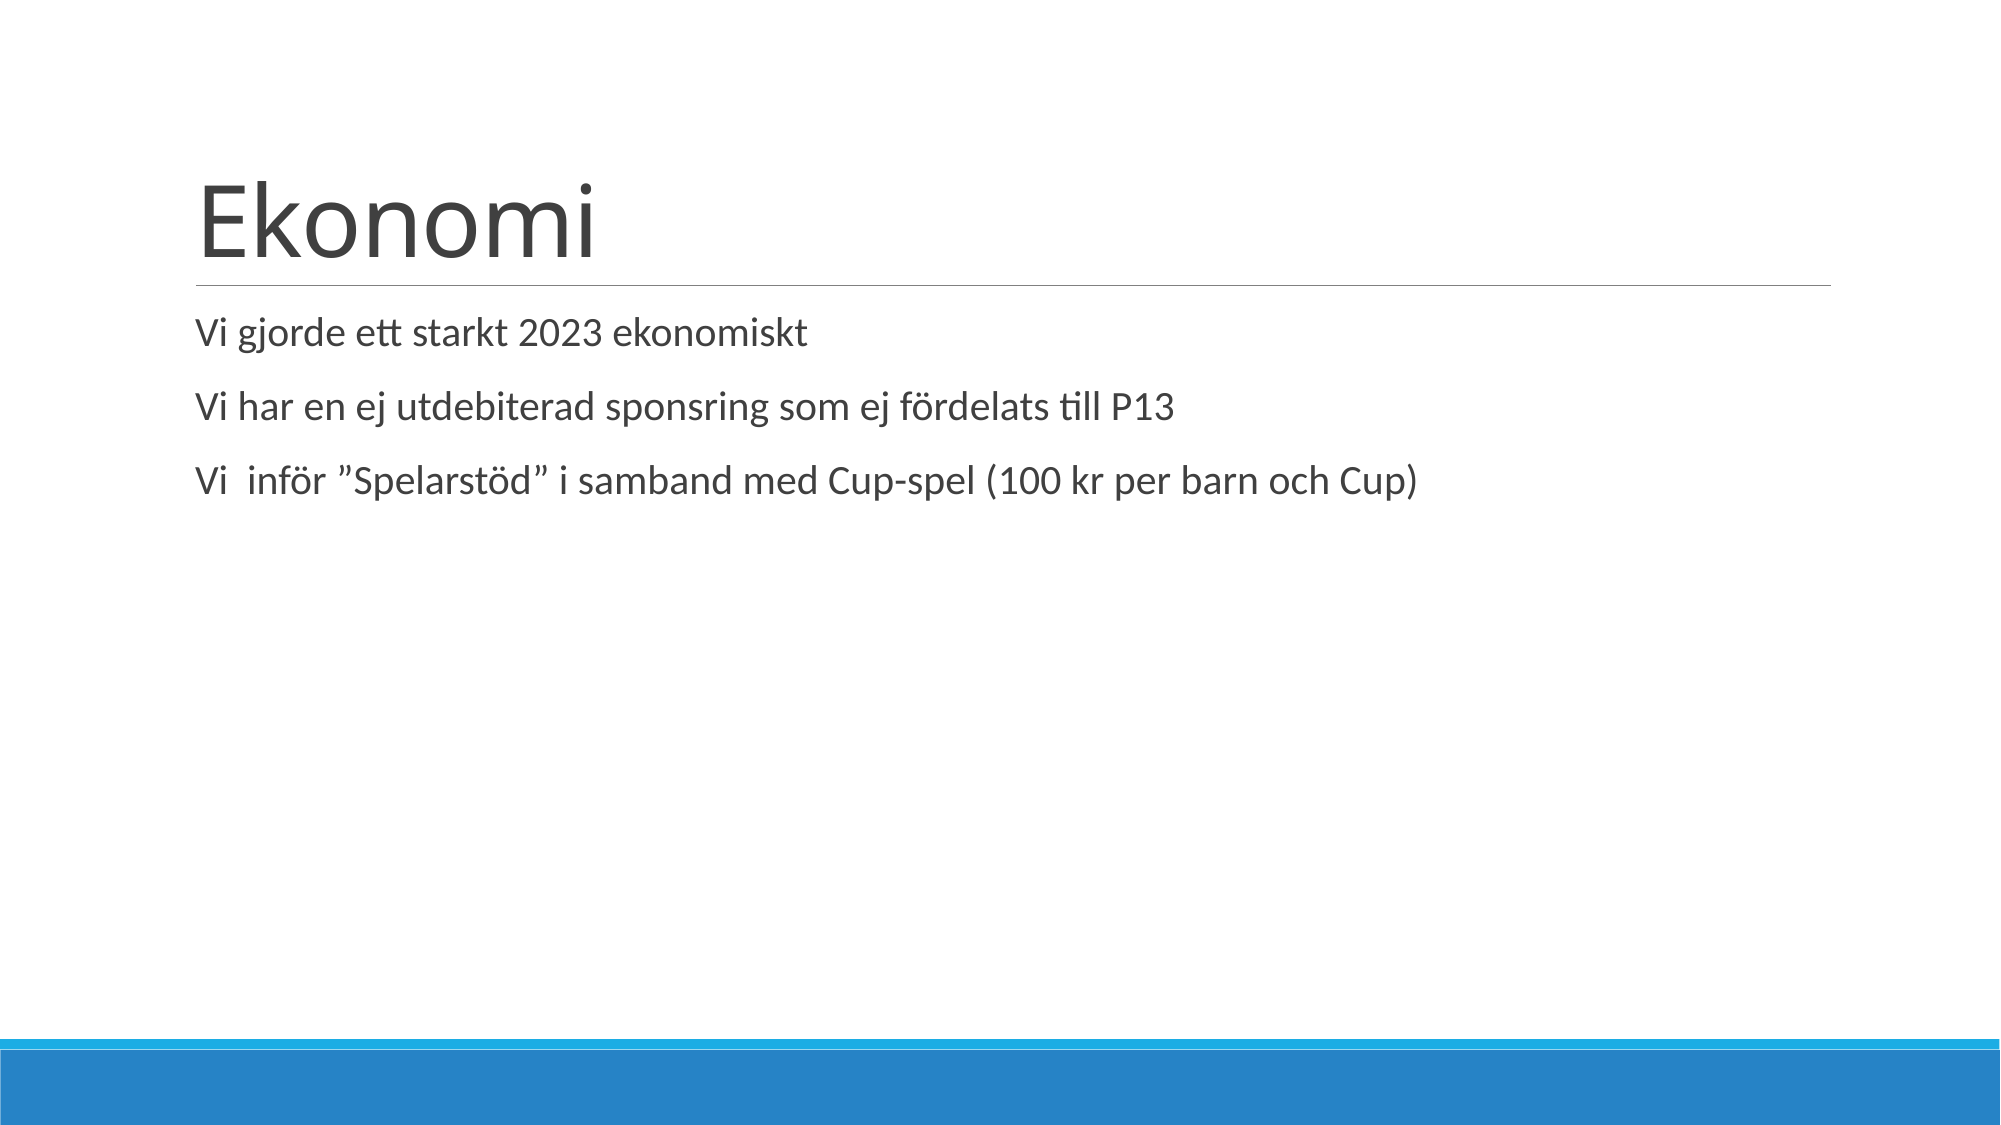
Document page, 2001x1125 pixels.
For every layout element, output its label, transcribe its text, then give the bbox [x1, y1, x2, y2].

list Vi gjorde ett starkt 2023 ekonomiskt Vi har en ej utdebiterad sponsring som ej fördelats till P13 Vi inför ”Spelarstöd” i samband med Cup-spel (100 kr per barn och Cup) [180, 302, 1830, 963]
title Ekonomi [180, 47, 1830, 285]
